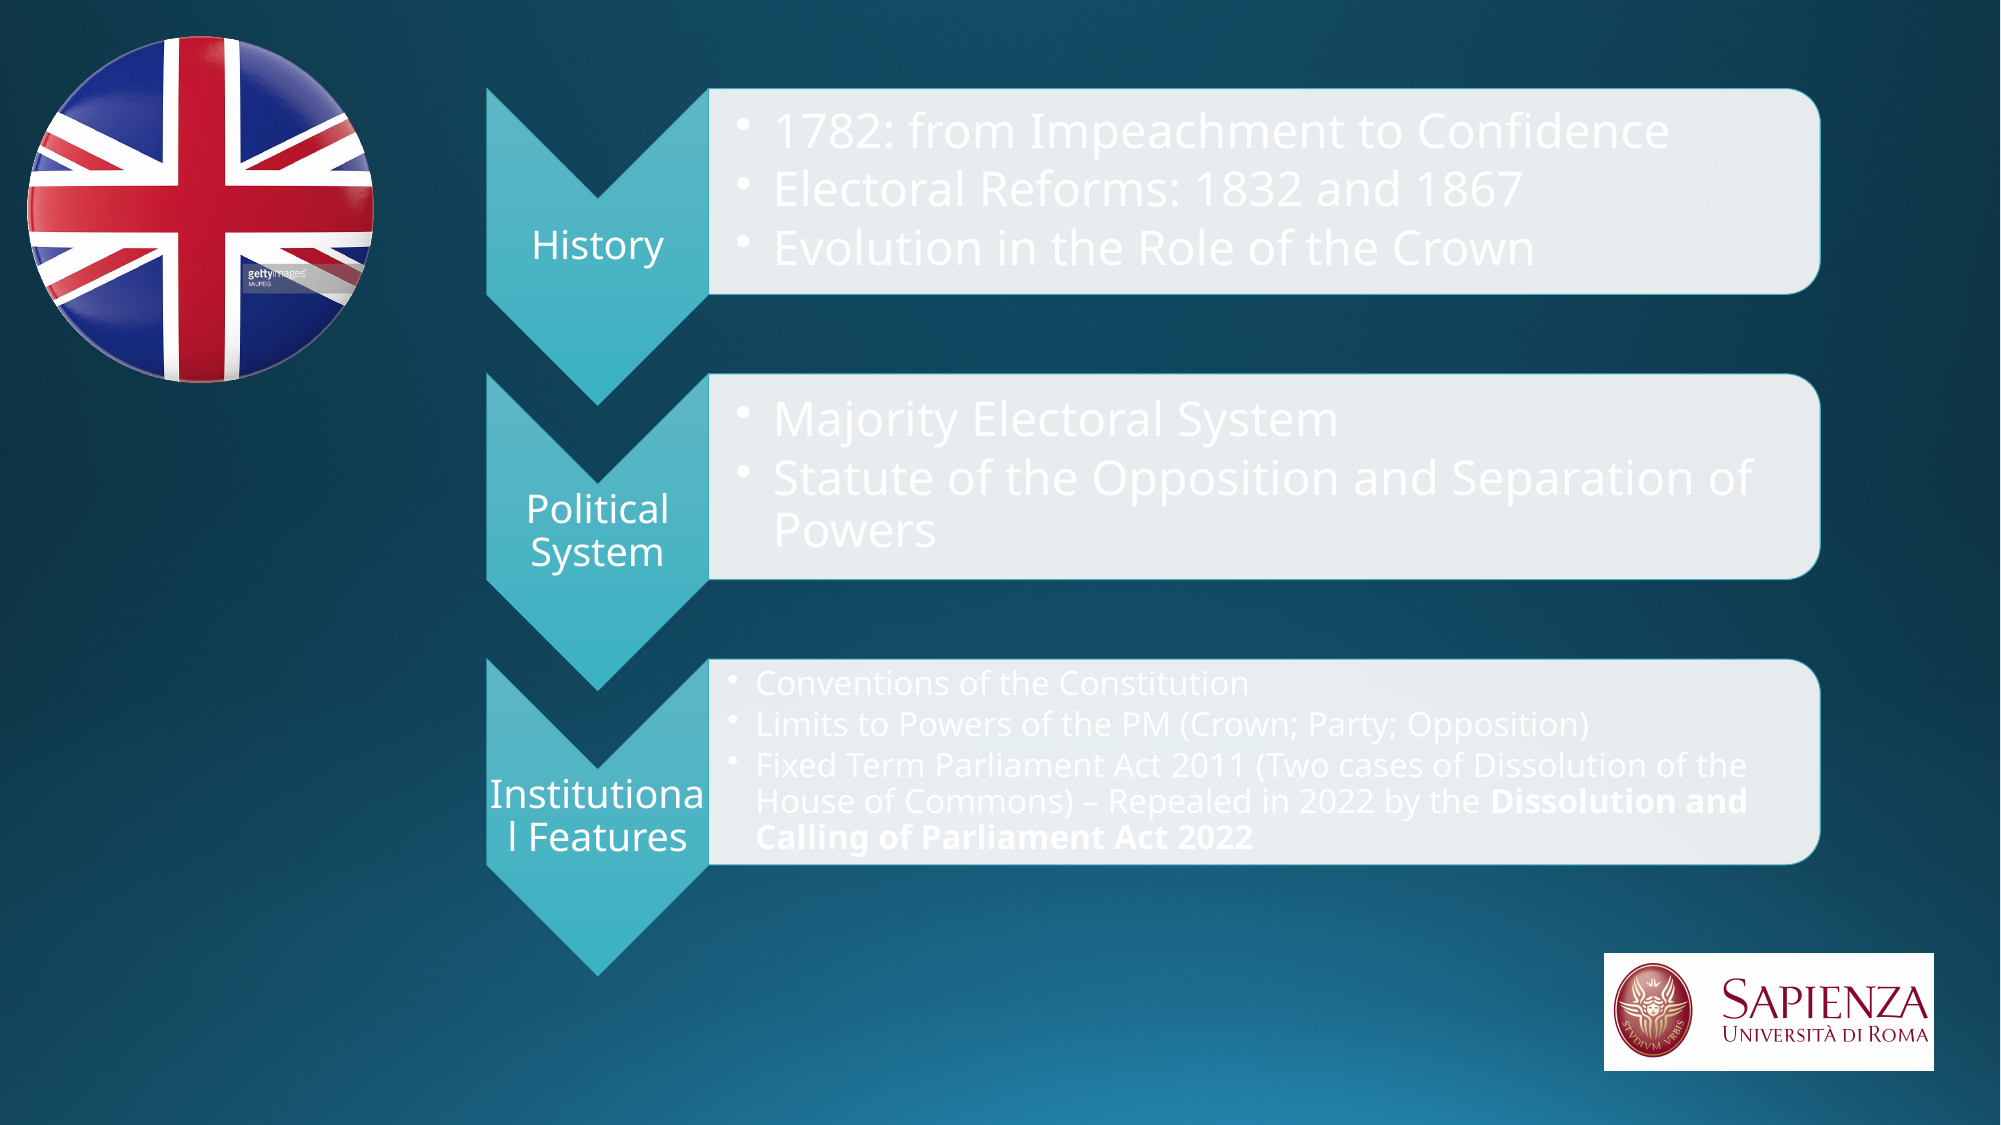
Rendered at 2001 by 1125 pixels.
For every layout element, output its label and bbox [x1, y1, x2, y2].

text_box [486, 87, 1821, 977]
picture [0, 0, 2001, 1125]
